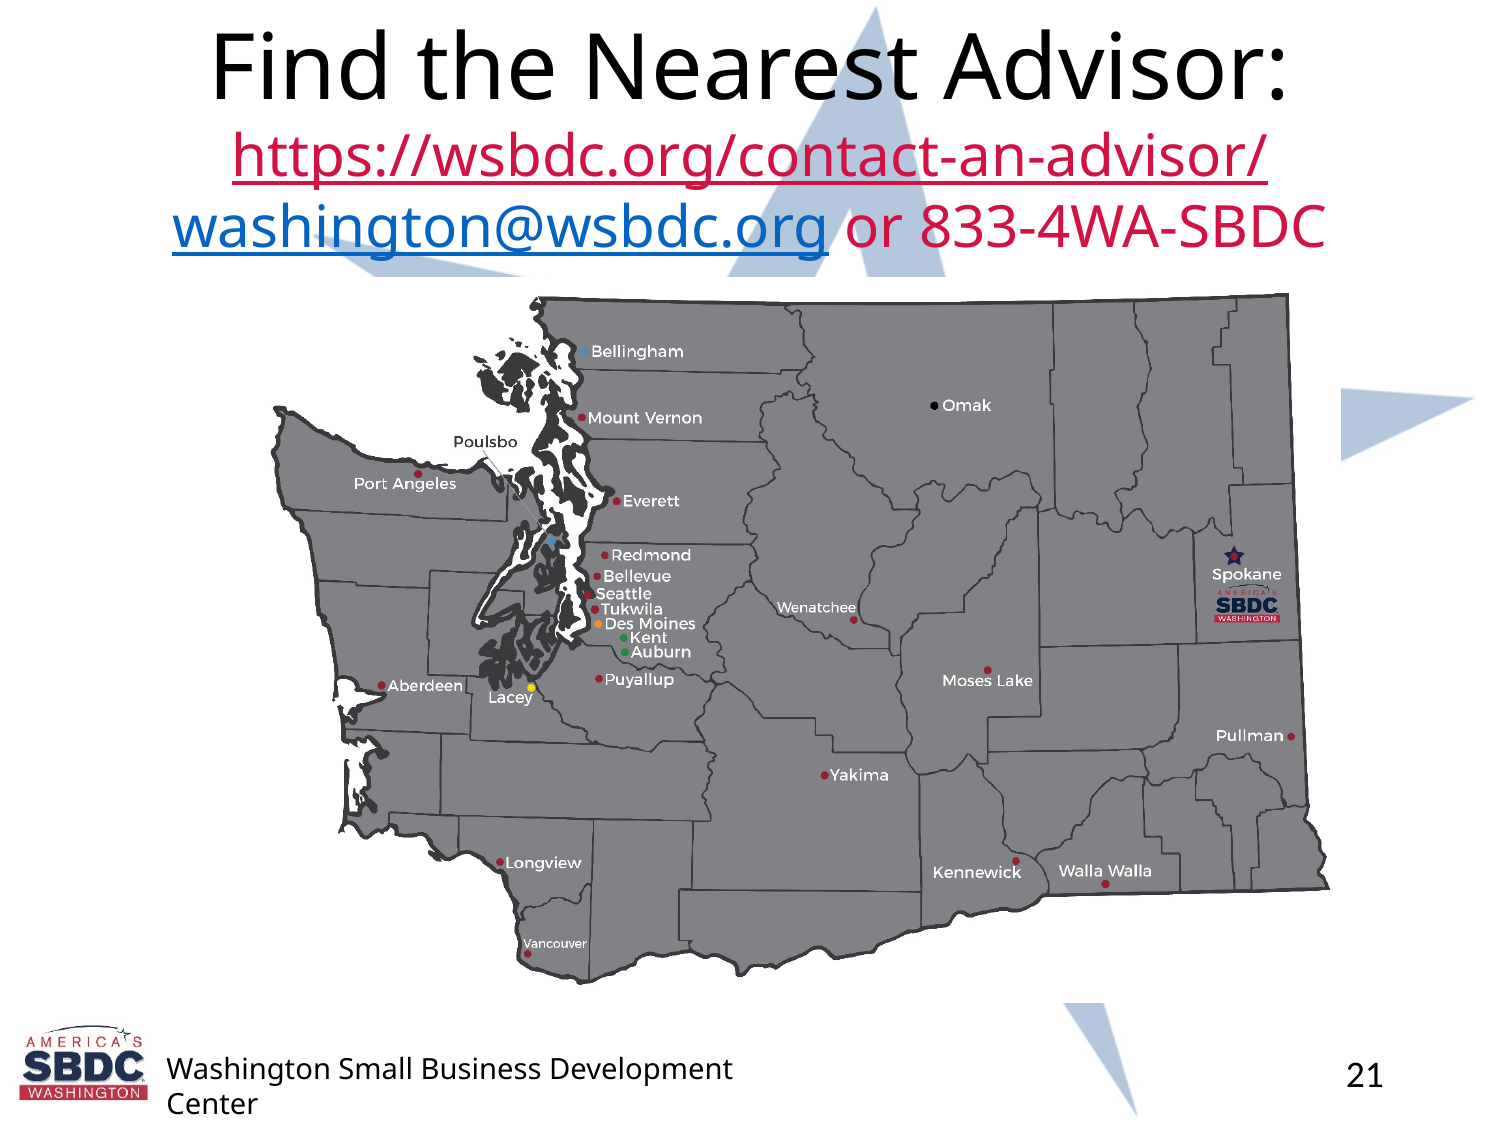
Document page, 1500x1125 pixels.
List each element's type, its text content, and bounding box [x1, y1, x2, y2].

title Find the Nearest Advisor: https://wsbdc.org/contact-an-advisor/ washington@wsbdc.org or 833-4WA-SBDC [103, 12, 1397, 291]
picture [15, 1021, 152, 1103]
picture [259, 0, 1482, 1125]
